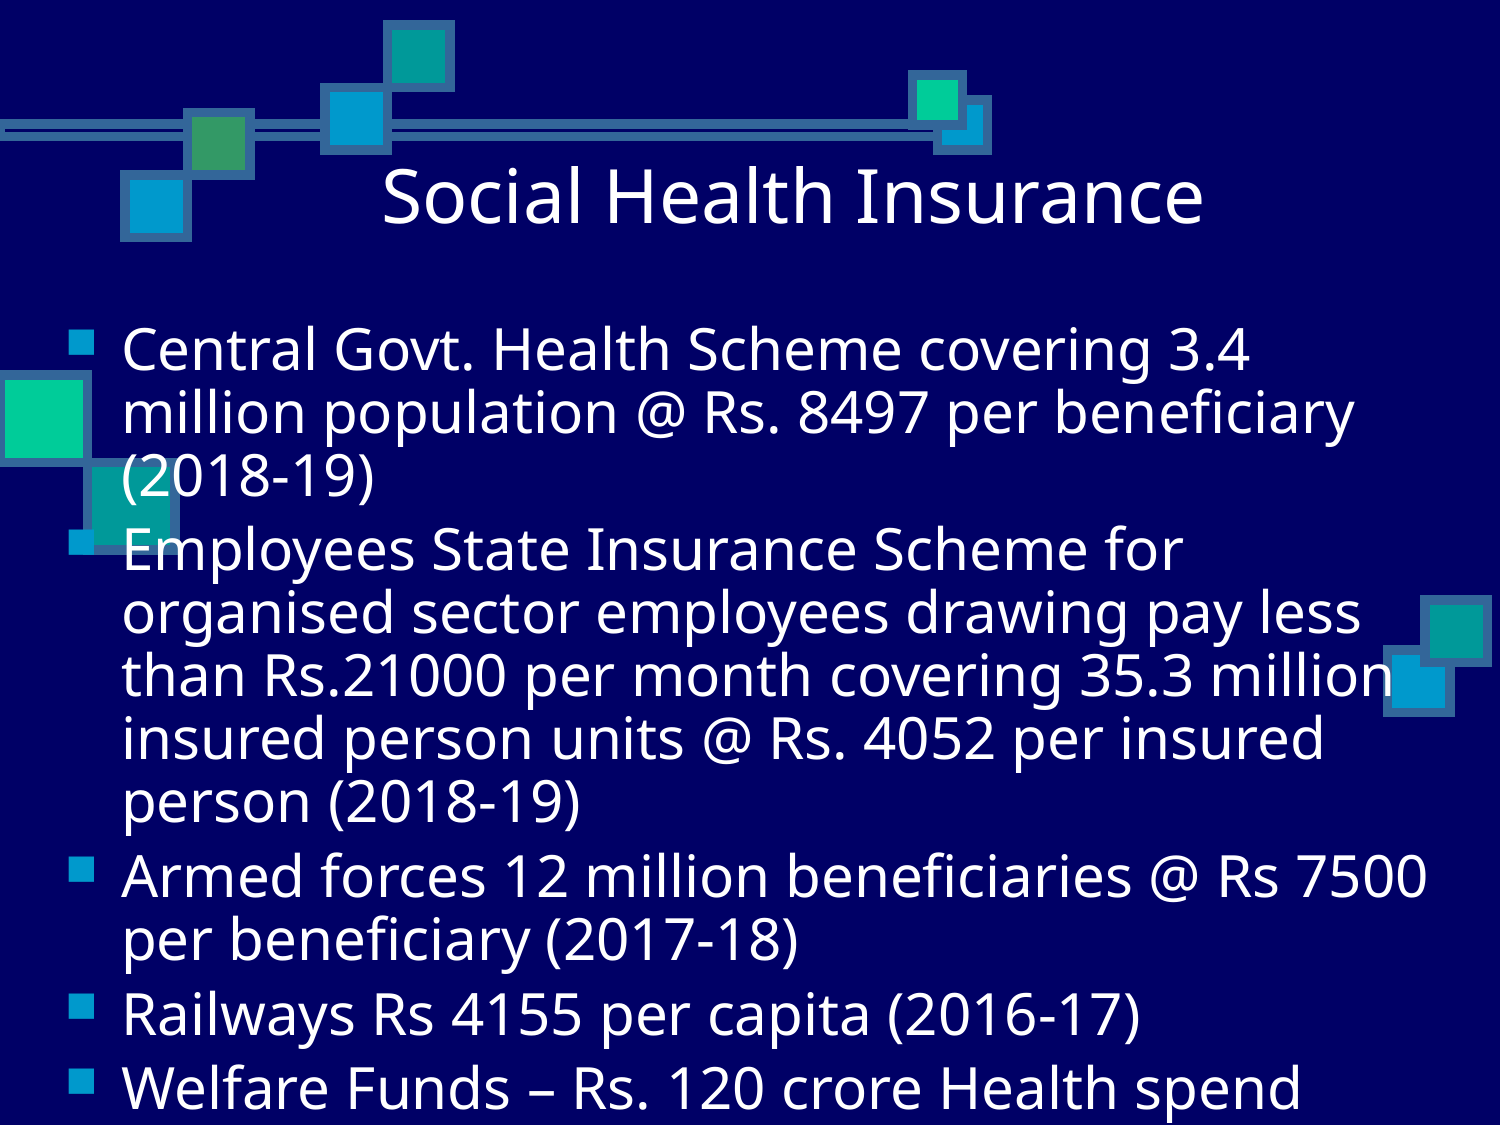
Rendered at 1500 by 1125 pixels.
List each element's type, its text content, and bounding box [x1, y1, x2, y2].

title Social Health Insurance [212, 74, 1376, 312]
list Central Govt. Health Scheme covering 3.4 million population @ Rs. 8497 per beneficiary (2018-19) Employees State Insurance Scheme for organised sector employees drawing pay less than Rs.21000 per month covering 35.3 million insured person units @ Rs. 4052 per insured person (2018-19) Armed forces 12 million beneficiaries @ Rs 7500 per beneficiary (2017-18) Railways Rs 4155 per capita (2016-17) Welfare Funds – Rs. 120 crore Health spend (2015) [49, 312, 1451, 1076]
